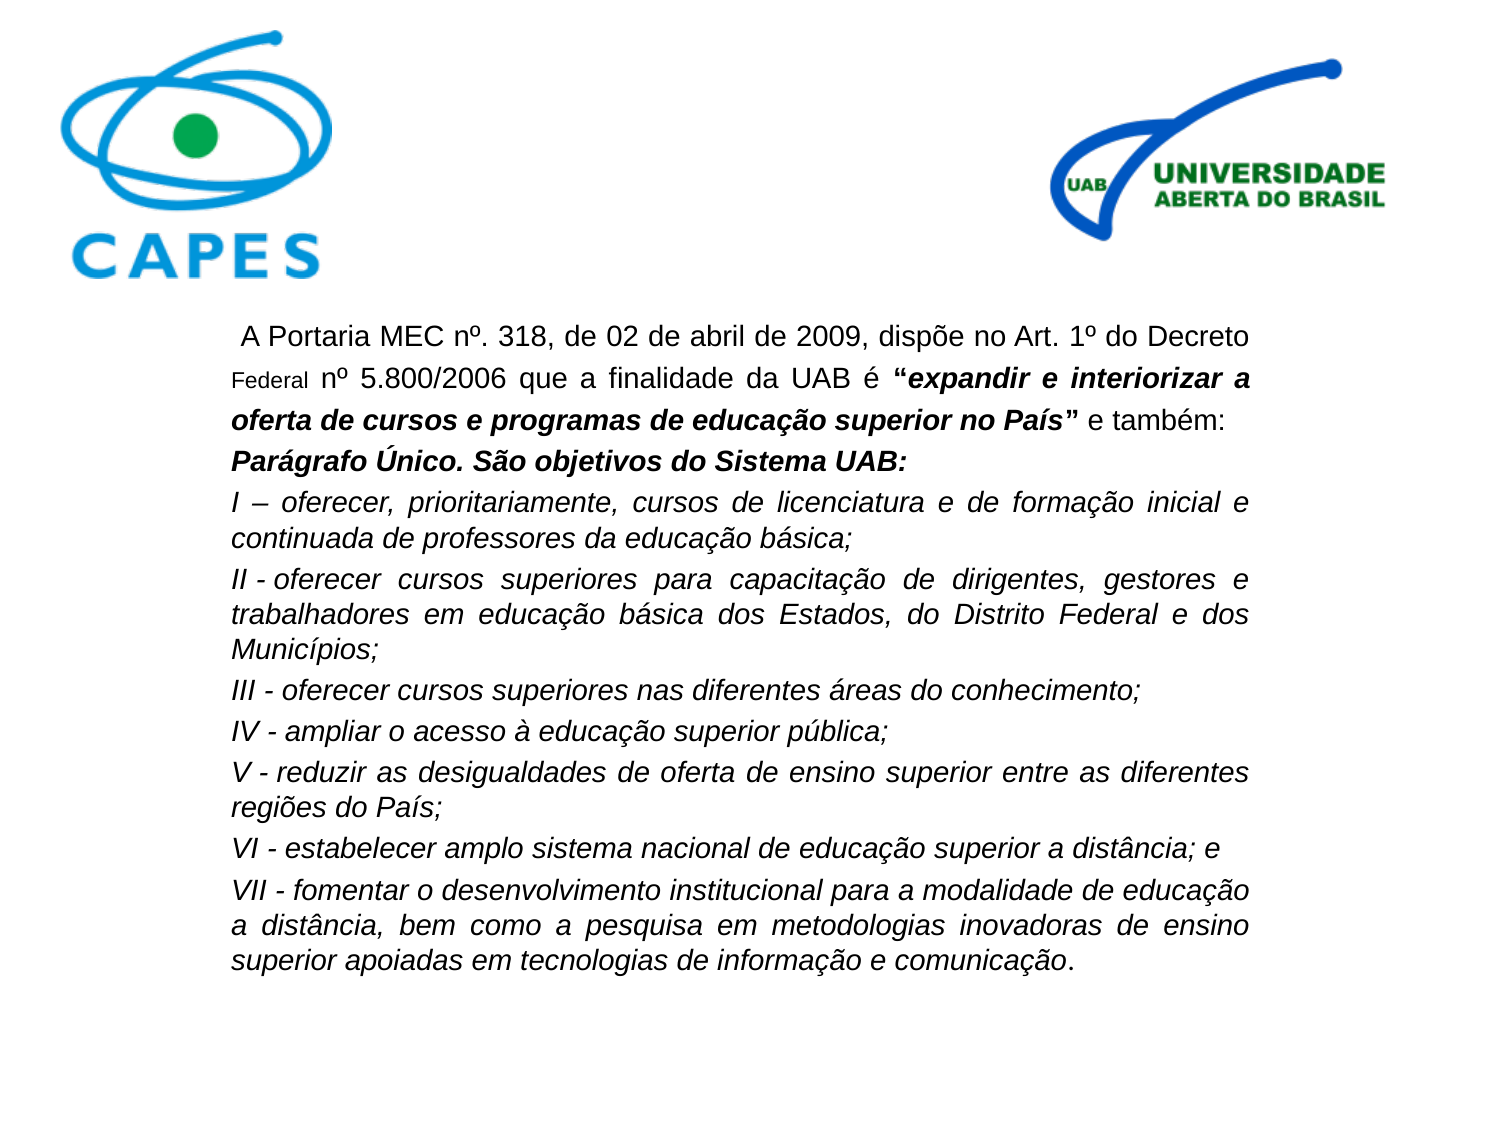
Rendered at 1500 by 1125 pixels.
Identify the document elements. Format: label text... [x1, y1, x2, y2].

picture [60, 30, 332, 280]
subtitle A Portaria MEC nº. 318, de 02 de abril de 2009, dispõe no Art. 1º do Decreto Federal nº 5.800/2006 que a finalidade da UAB é “expandir e interiorizar a oferta de cursos e programas de educação superior no País” e também: Parágrafo Único. São objetivos do Sistema UAB: I – oferecer, prioritariamente, cursos de licenciatura e de formação inicial e continuada de professores da educação básica; II - oferecer cursos superiores para capacitação de dirigentes, gestores e trabalhadores em educação básica dos Estados, do Distrito Federal e dos Municípios; III - oferecer cursos superiores nas diferentes áreas do conhecimento; IV - ampliar o acesso à educação superior pública; V - reduzir as desigualdades de oferta de ensino superior entre as diferentes regiões do País; VI - estabelecer amplo sistema nacional de educação superior a distância; e VII - fomentar o desenvolvimento institucional para a modalidade de educação a distância, bem como a pesquisa em metodologias inovadoras de ensino superior apoiadas em tecnologias de informação e comunicação. [216, 302, 1267, 1024]
picture [107, 86, 301, 181]
picture [1045, 50, 1400, 244]
picture [71, 88, 138, 157]
picture [112, 173, 243, 201]
picture [212, 79, 322, 157]
